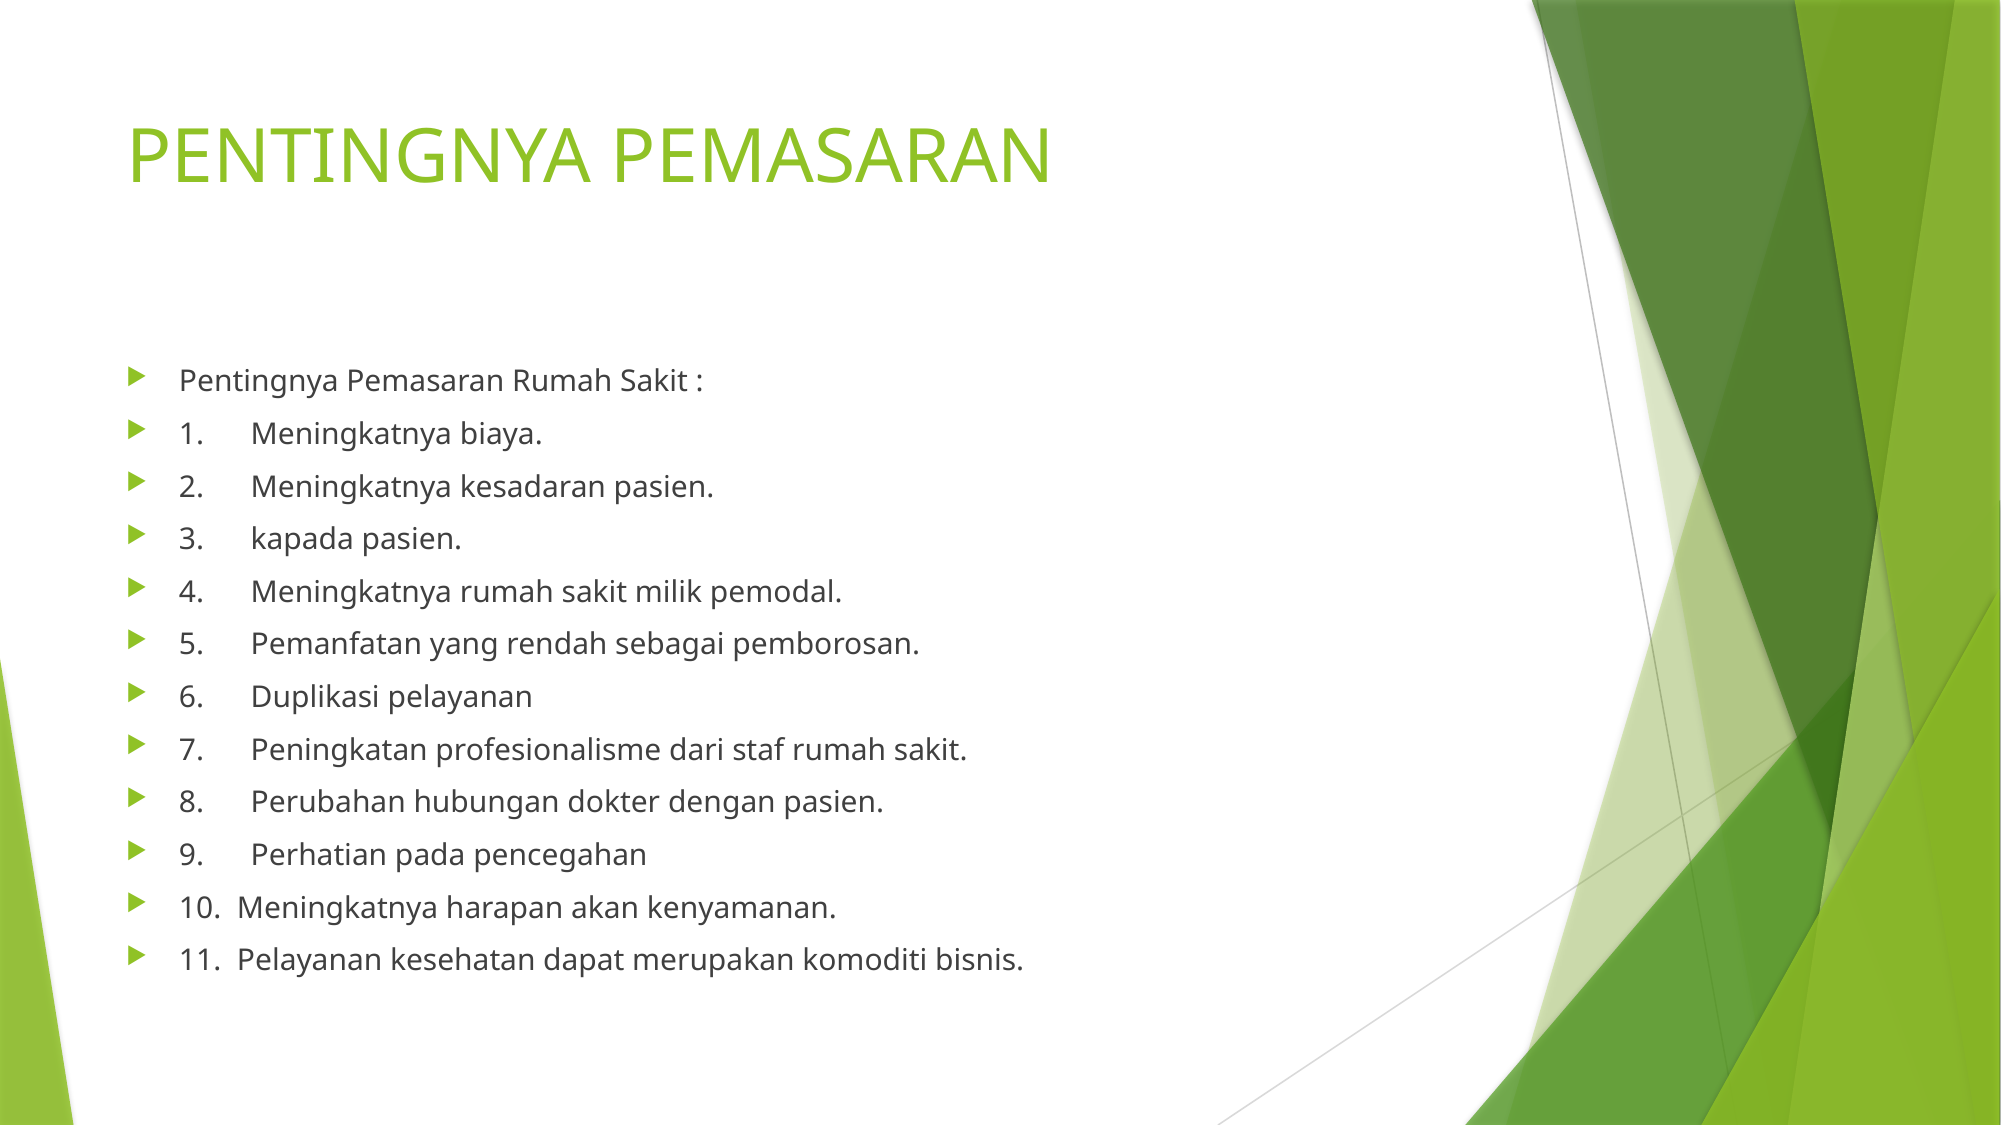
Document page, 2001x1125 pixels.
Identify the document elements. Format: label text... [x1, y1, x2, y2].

list Pentingnya Pemasaran Rumah Sakit : 1. Meningkatnya biaya. 2. Meningkatnya kesadaran pasien. 3. kapada pasien. 4. Meningkatnya rumah sakit milik pemodal. 5. Pemanfatan yang rendah sebagai pemborosan. 6. Duplikasi pelayanan 7. Peningkatan profesionalisme dari staf rumah sakit. 8. Perubahan hubungan dokter dengan pasien. 9. Perhatian pada pencegahan 10. Meningkatnya harapan akan kenyamanan. 11. Pelayanan kesehatan dapat merupakan komoditi bisnis. [111, 354, 1522, 992]
title PENTINGNYA PEMASARAN [111, 99, 1522, 317]
